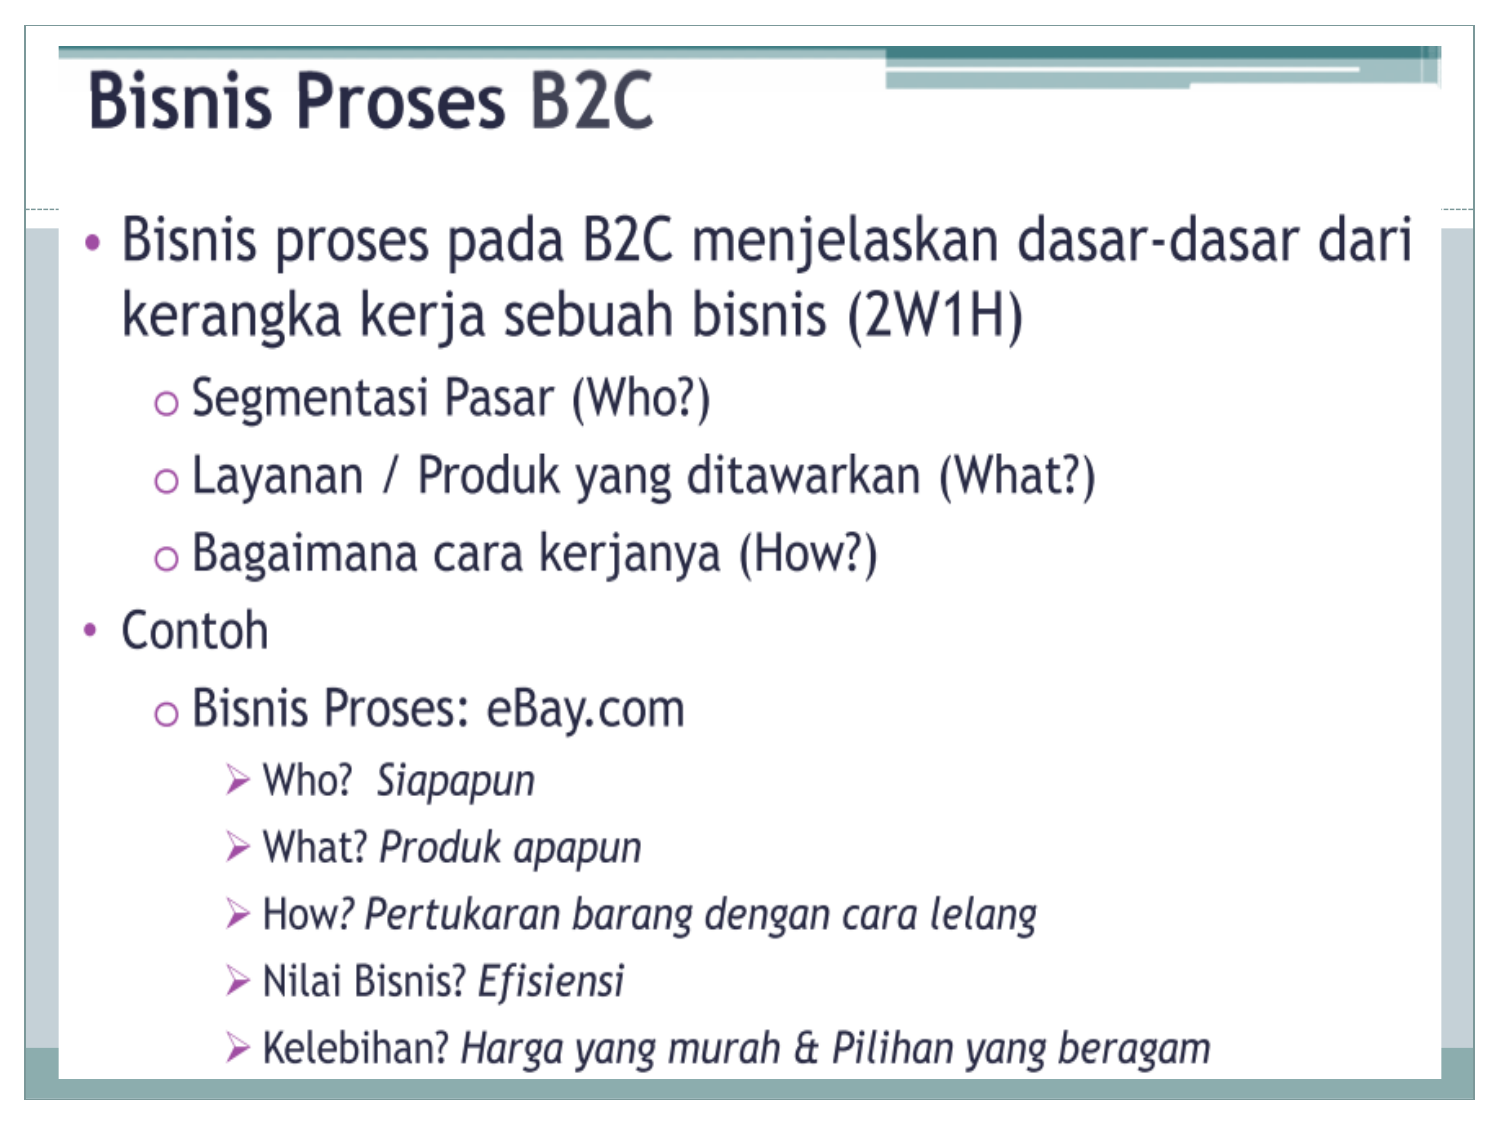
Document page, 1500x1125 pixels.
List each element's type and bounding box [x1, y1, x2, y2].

picture [58, 46, 1442, 1079]
